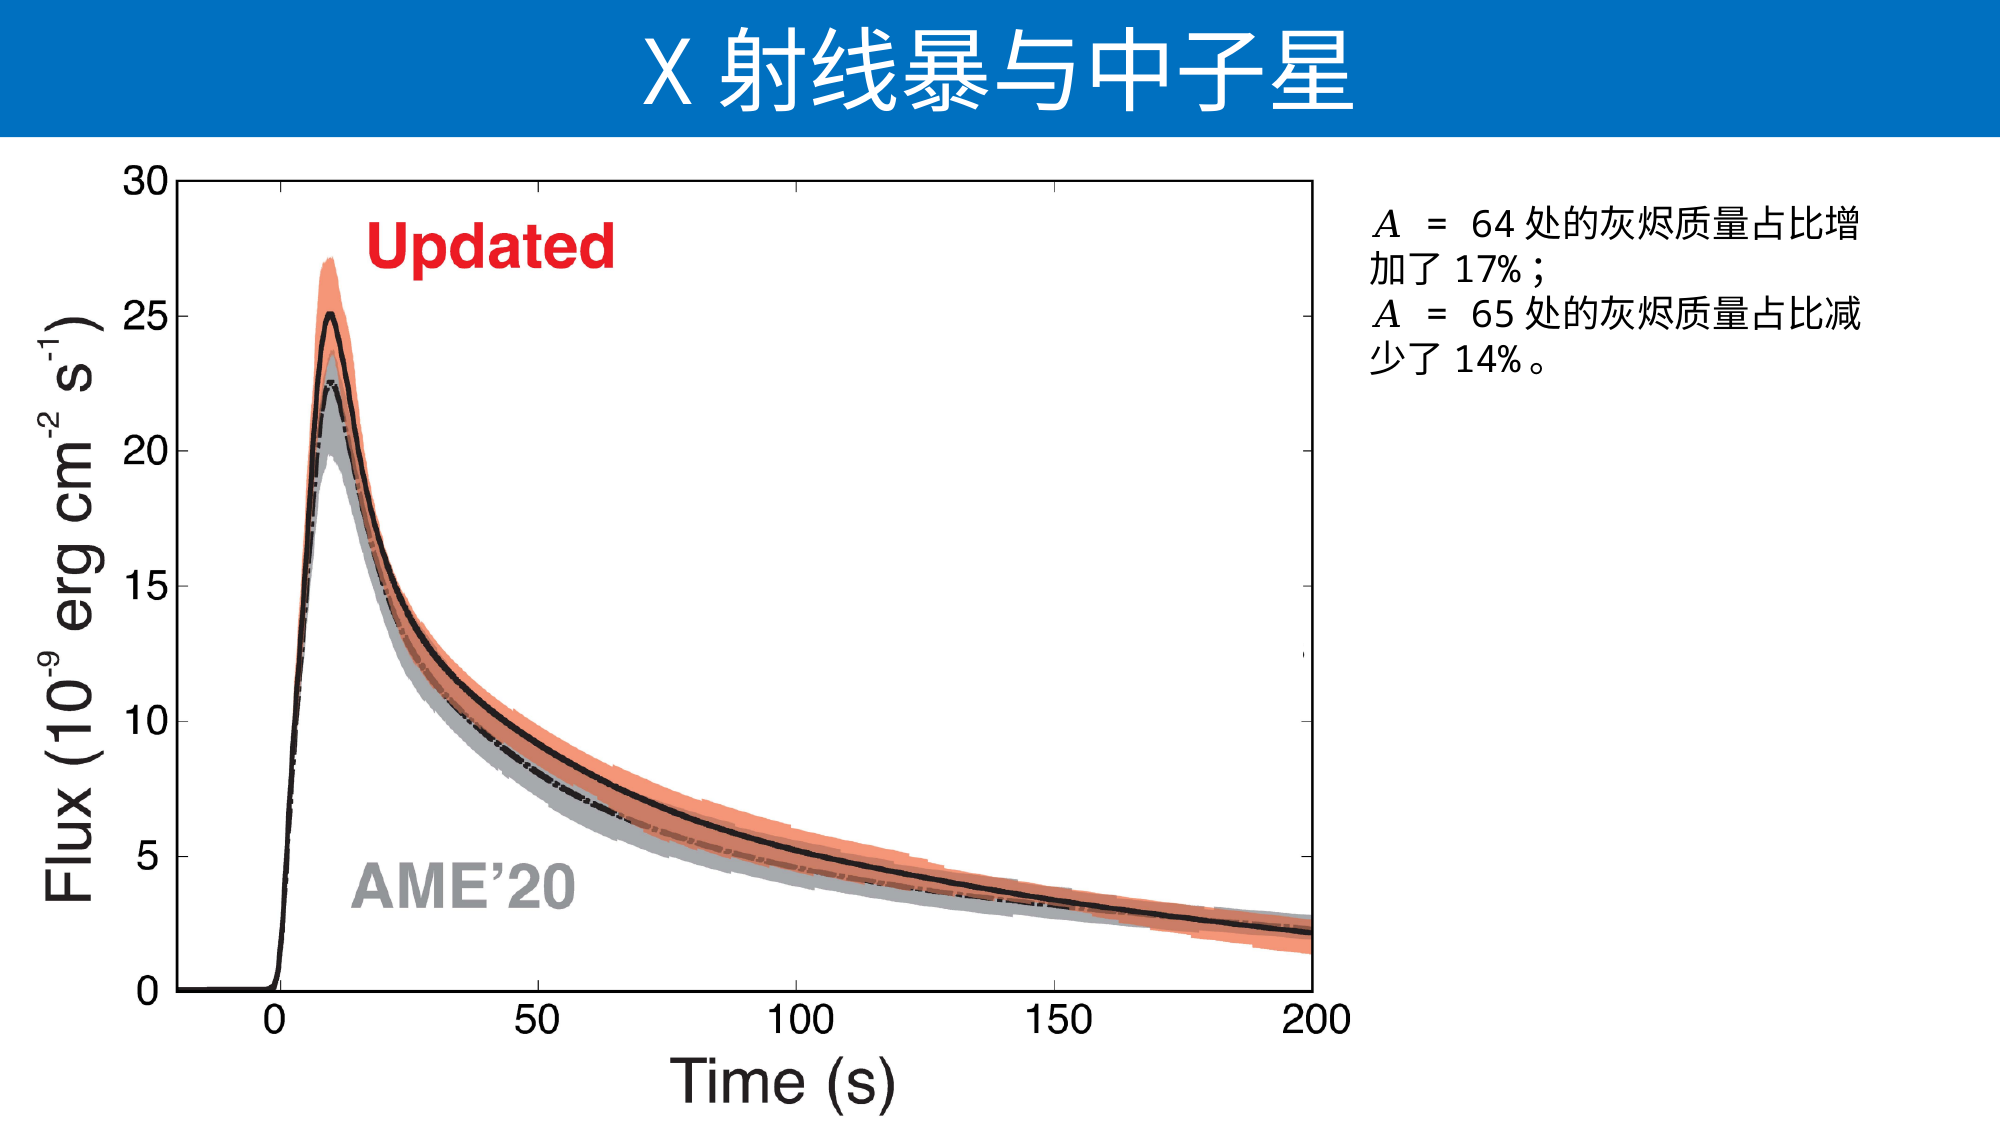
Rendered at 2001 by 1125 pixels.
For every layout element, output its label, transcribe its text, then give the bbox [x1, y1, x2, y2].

picture [26, 157, 1355, 1125]
title X射线暴与中子星 [0, 0, 2000, 136]
text_box 𝐴 = 64处的灰烬质量占比增加了17%； 𝐴 = 65处的灰烬质量占比减少了14%。 [1359, 192, 1903, 388]
